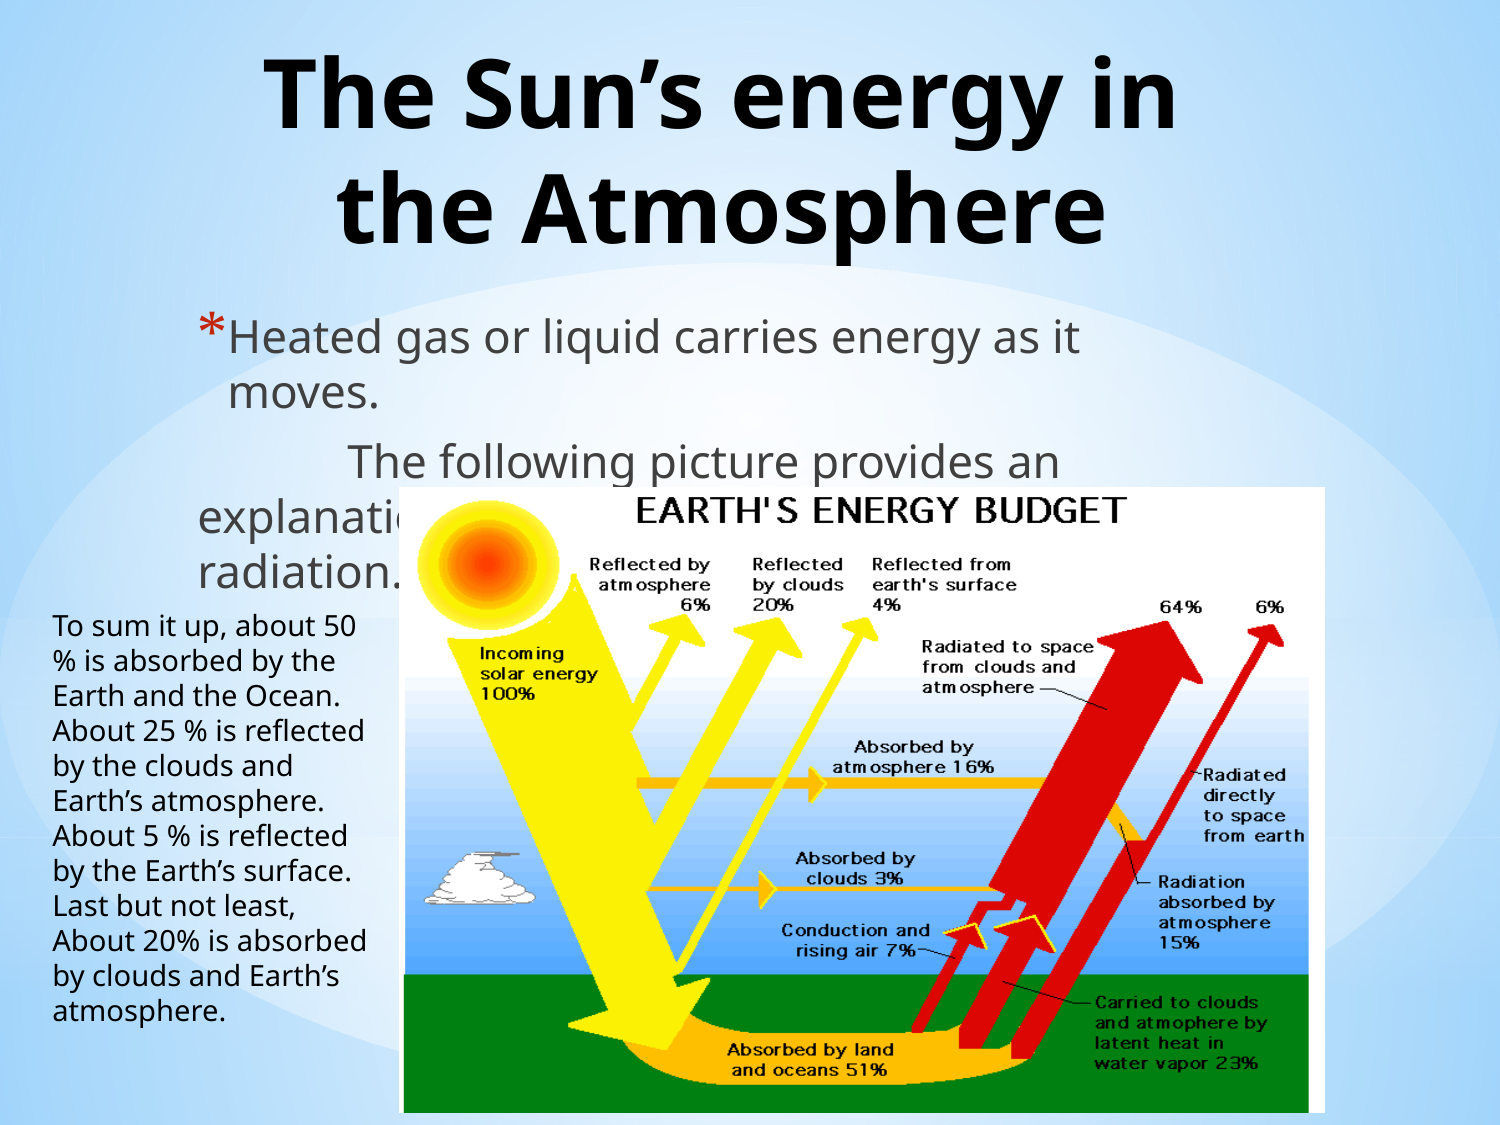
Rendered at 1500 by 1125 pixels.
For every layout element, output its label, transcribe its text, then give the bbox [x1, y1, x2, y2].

title The Sun’s energy in the Atmosphere [187, 24, 1256, 213]
list Heated gas or liquid carries energy as it moves. The following picture provides an explanation for what happens to the sun’s radiation. [174, 299, 1225, 599]
picture [399, 487, 1326, 1113]
text_box To sum it up, about 50 % is absorbed by the Earth and the Ocean. About 25 % is reflected by the clouds and Earth’s atmosphere. About 5 % is reflected by the Earth’s surface. Last but not least, About 20% is absorbed by clouds and Earth’s atmosphere. [37, 599, 393, 1035]
